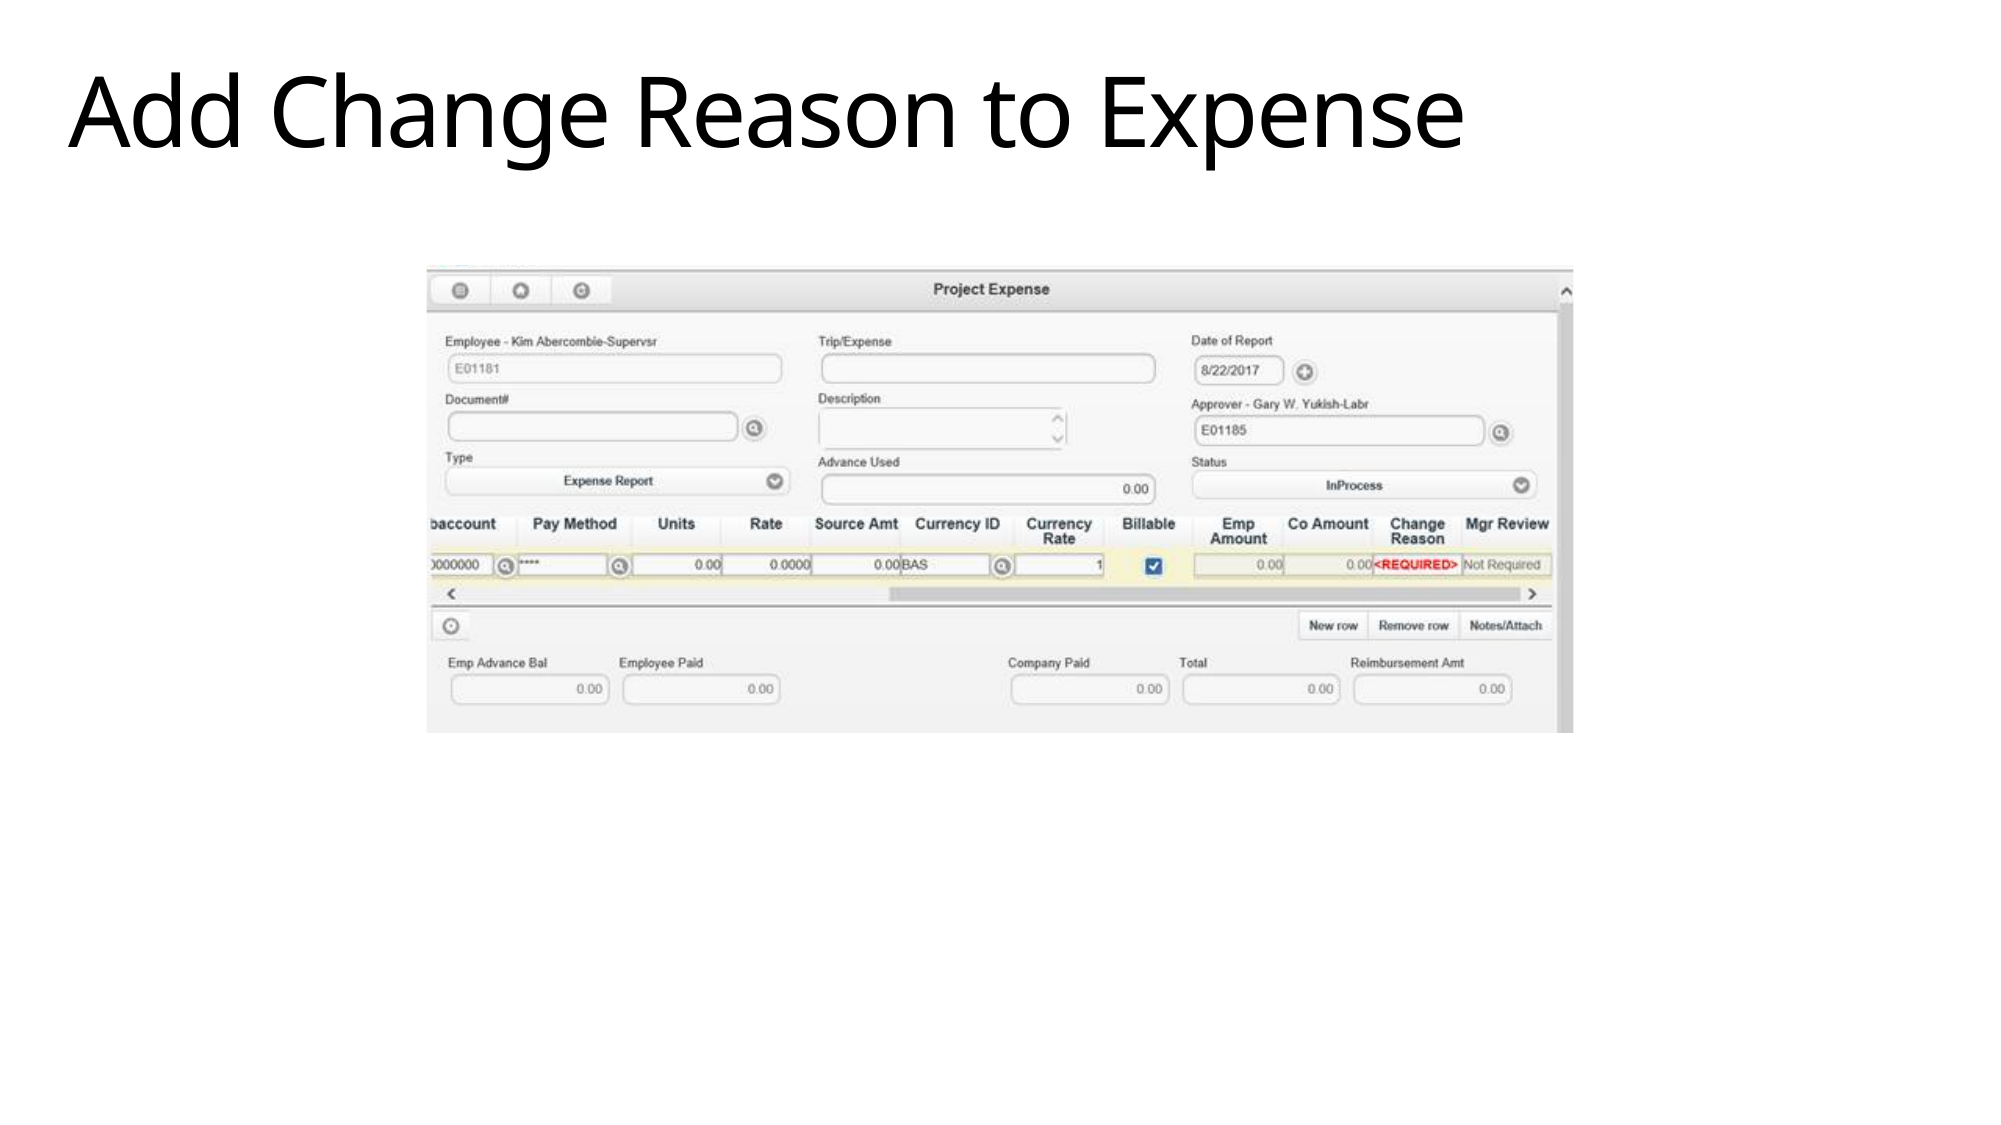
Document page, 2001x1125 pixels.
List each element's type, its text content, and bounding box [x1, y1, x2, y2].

title Add Change Reason to Expense [44, 47, 1957, 196]
picture [426, 265, 1574, 734]
